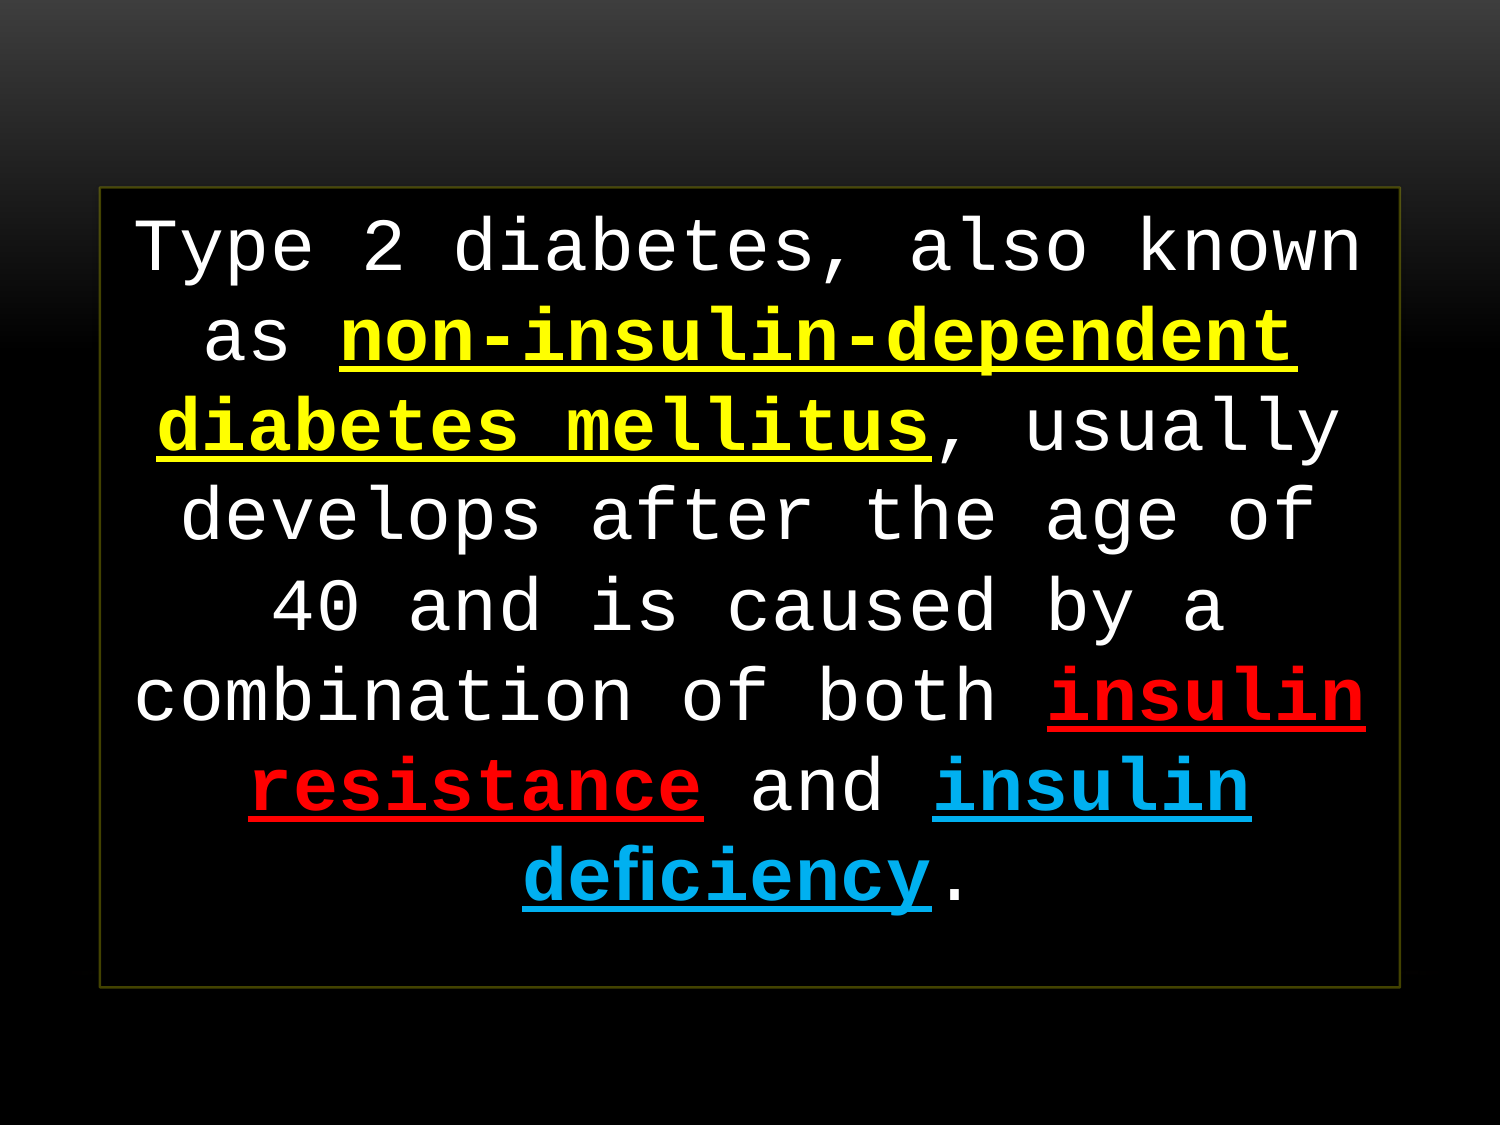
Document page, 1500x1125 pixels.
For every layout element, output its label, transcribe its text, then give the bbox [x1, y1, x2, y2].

list Type 2 diabetes, also known as non-insulin-dependent diabetes mellitus, usually develops after the age of 40 and is caused by a combination of both insulin resistance and insulin deﬁciency. [99, 186, 1401, 989]
picture [0, 0, 1500, 1125]
